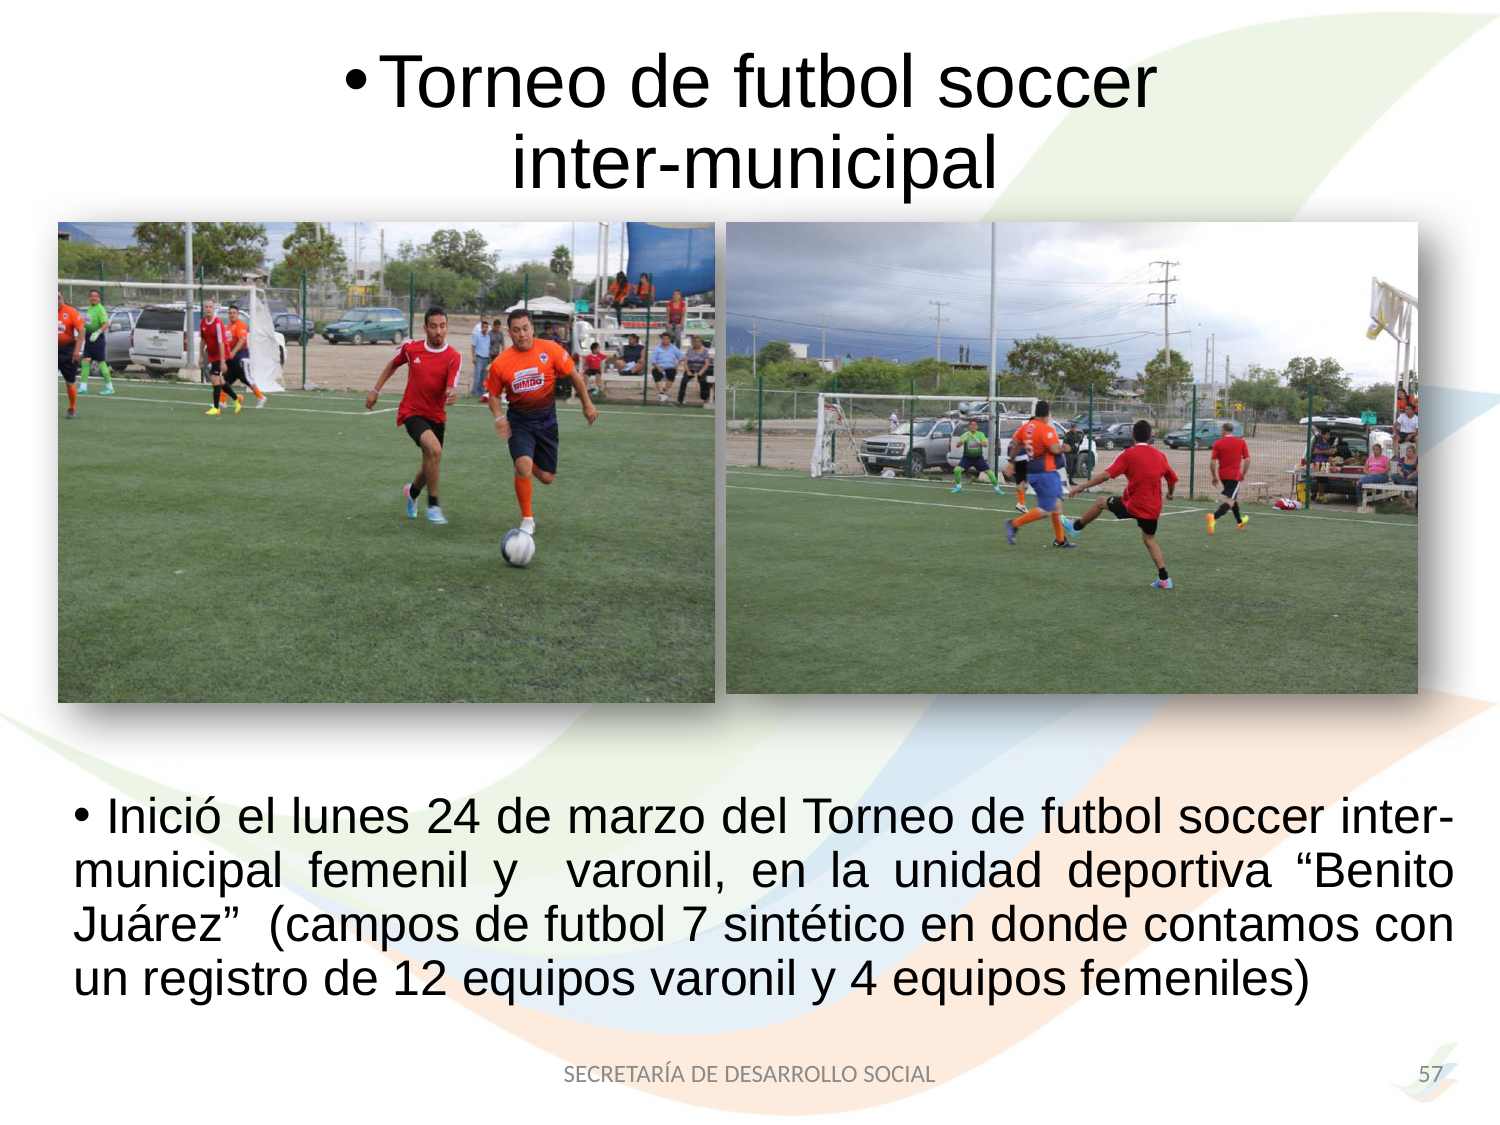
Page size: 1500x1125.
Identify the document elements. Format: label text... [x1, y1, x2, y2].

text_box Inició el lunes 24 de marzo del Torneo de futbol soccer inter-municipal femenil y varonil, en la unidad deportiva “Benito Juárez” (campos de futbol 7 sintético en donde contamos con un registro de 12 equipos varonil y 4 equipos femeniles) [58, 292, 1471, 1074]
picture [58, 222, 716, 704]
footer SECRETARÍA DE DESARROLLO SOCIAL [512, 1042, 988, 1103]
text_box 57 [1387, 1042, 1459, 1103]
text_box Torneo de futbol soccer inter-municipal [281, 35, 1231, 212]
picture [726, 222, 1419, 694]
